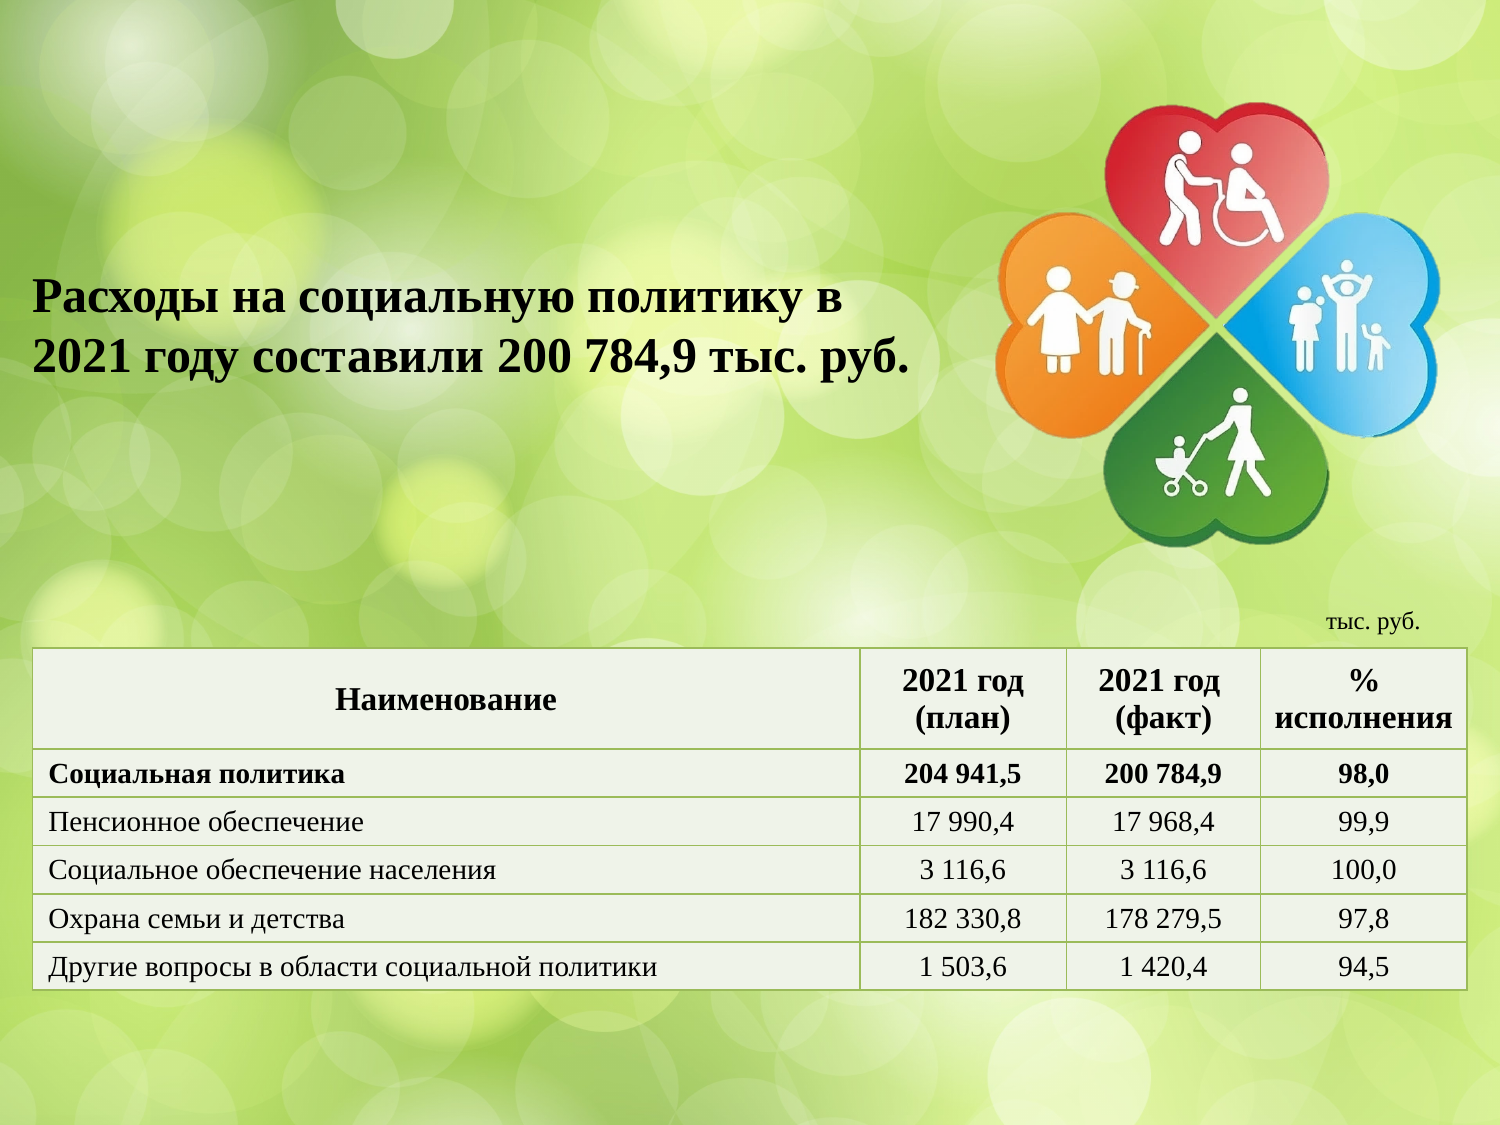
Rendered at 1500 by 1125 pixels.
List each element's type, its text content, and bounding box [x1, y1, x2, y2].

picture [957, 70, 1464, 577]
table_cell 178 279,5 [1067, 895, 1260, 941]
table_cell 1 420,4 [1067, 943, 1260, 989]
table_cell 17 968,4 [1067, 798, 1260, 845]
table_cell 98,0 [1261, 750, 1466, 796]
text_box Расходы на социальную политику в 2021 году составили 200 784,9 тыс. руб. [17, 255, 951, 390]
text_box тыс. руб. [1281, 597, 1466, 642]
table_cell 99,9 [1261, 798, 1466, 845]
table_cell 97,8 [1261, 895, 1466, 941]
table_cell 3 116,6 [1067, 846, 1260, 893]
table_cell Пенсионное обеспечение [33, 798, 859, 845]
table_cell 204 941,5 [861, 750, 1066, 796]
table_cell 17 990,4 [861, 798, 1066, 845]
table_header % исполнения [1261, 649, 1466, 748]
table_cell Социальная политика [33, 750, 859, 796]
table_header Наименование [33, 649, 859, 748]
table_cell Другие вопросы в области социальной политики [33, 943, 859, 989]
table_cell 182 330,8 [861, 895, 1066, 941]
table_header 2021 год (факт) [1067, 649, 1260, 748]
table_cell 3 116,6 [861, 846, 1066, 893]
table_cell 1 503,6 [861, 943, 1066, 989]
table_cell Социальное обеспечение населения [33, 846, 859, 893]
table_cell 94,5 [1261, 943, 1466, 989]
table_cell 200 784,9 [1067, 750, 1260, 796]
table_cell Охрана семьи и детства [33, 895, 859, 941]
table_header 2021 год (план) [861, 649, 1066, 748]
table_cell 100,0 [1261, 846, 1466, 893]
